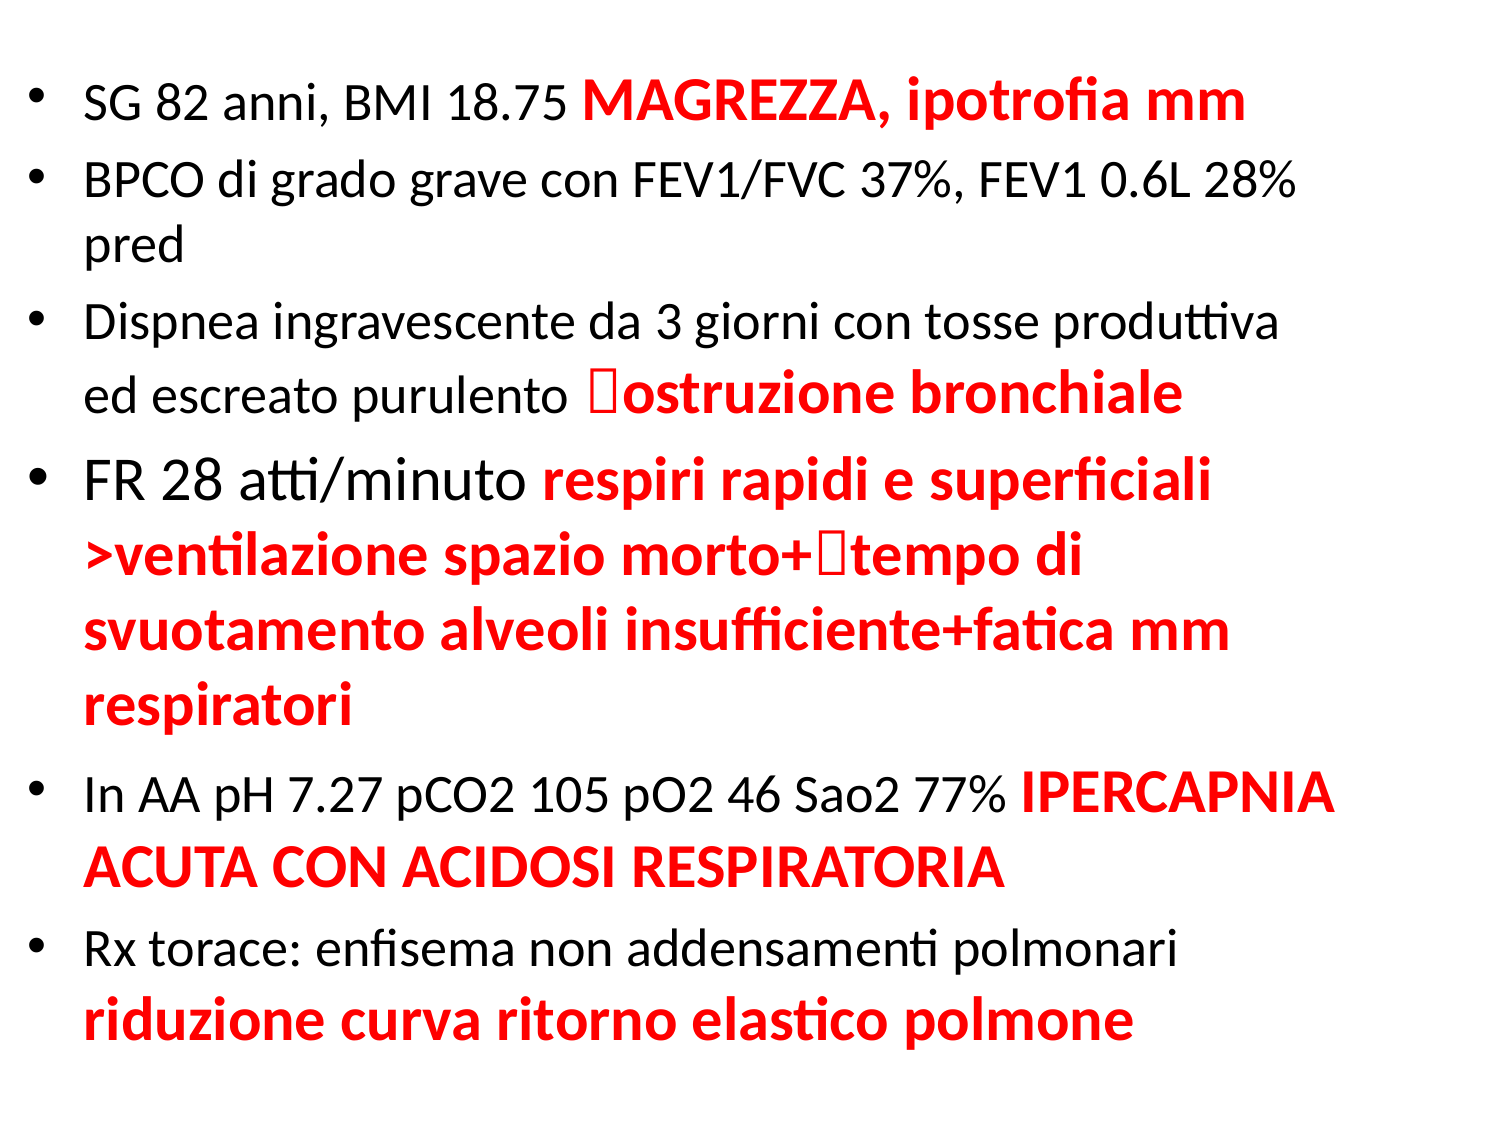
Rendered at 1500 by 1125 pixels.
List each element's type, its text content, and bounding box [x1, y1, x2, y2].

list SG 82 anni, BMI 18.75 MAGREZZA, ipotrofia mm BPCO di grado grave con FEV1/FVC 37%, FEV1 0.6L 28% pred Dispnea ingravescente da 3 giorni con tosse produttiva ed escreato purulento ostruzione bronchiale FR 28 atti/minuto respiri rapidi e superficiali >ventilazione spazio morto+tempo di svuotamento alveoli insufficiente+fatica mm respiratori In AA pH 7.27 pCO2 105 pO2 46 Sao2 77% IPERCAPNIA ACUTA CON ACIDOSI RESPIRATORIA Rx torace: enfisema non addensamenti polmonari riduzione curva ritorno elastico polmone [12, 49, 1363, 793]
